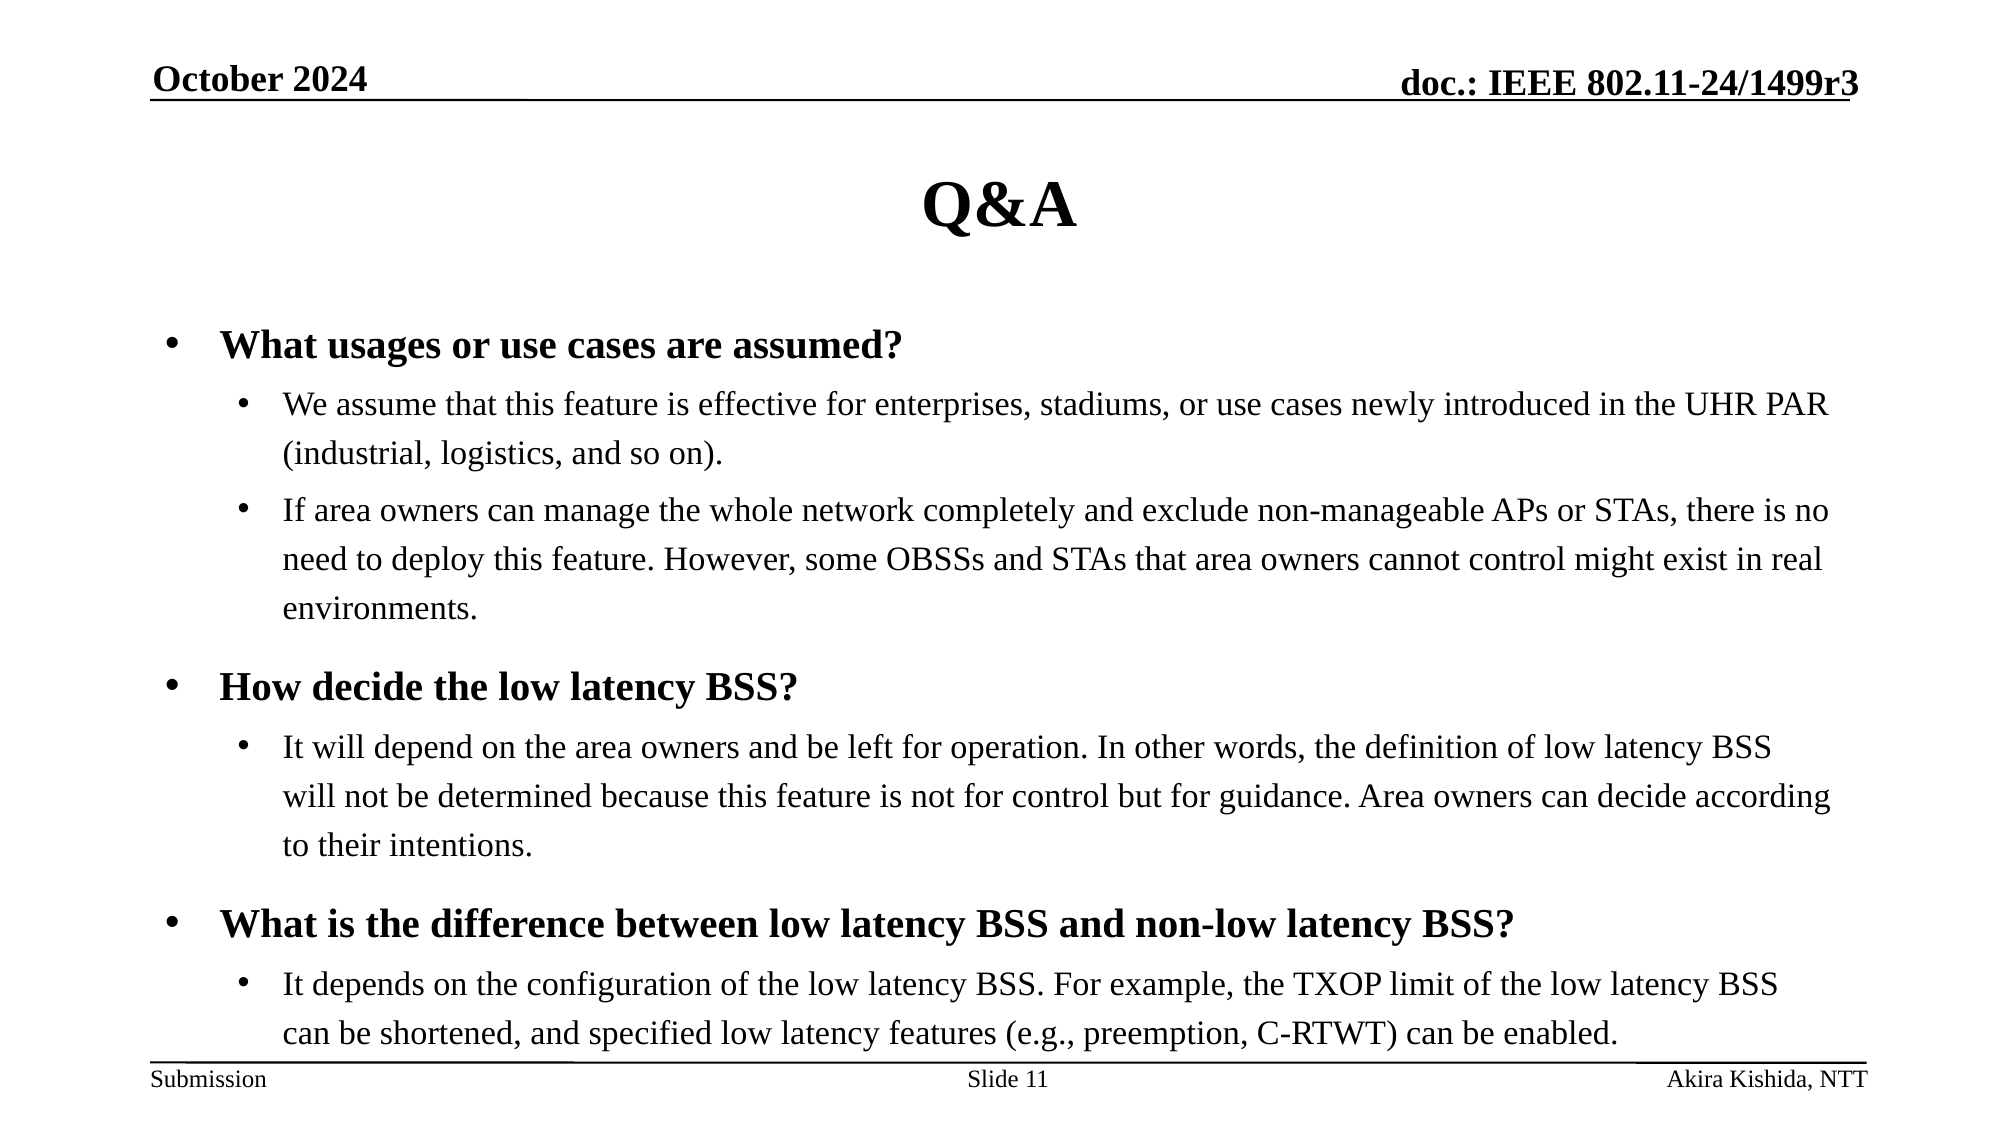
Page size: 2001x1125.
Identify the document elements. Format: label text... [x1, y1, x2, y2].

slide_number Slide 11 [950, 1061, 1067, 1123]
title Q&A [149, 112, 1850, 288]
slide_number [152, 54, 563, 100]
list What usages or use cases are assumed? We assume that this feature is effective for enterprises, stadiums, or use cases newly introduced in the UHR PAR (industrial, logistics, and so on). If area owners can manage the whole network completely and exclude non-manageable APs or STAs, there is no need to deploy this feature. However, some OBSSs and STAs that area owners cannot control might exist in real environments. How decide the low latency BSS? It will depend on the area owners and be left for operation. In other words, the definition of low latency BSS will not be determined because this feature is not for control but for guidance. Area owners can decide according to their intentions. What is the difference between low latency BSS and non-low latency BSS? It depends on the configuration of the low latency BSS. For example, the TXOP limit of the low latency BSS can be shortened, and specified low latency features (e.g., preemption, C-RTWT) can be enabled. [149, 299, 1850, 1063]
footer Akira Kishida, NTT [1171, 1061, 1869, 1093]
